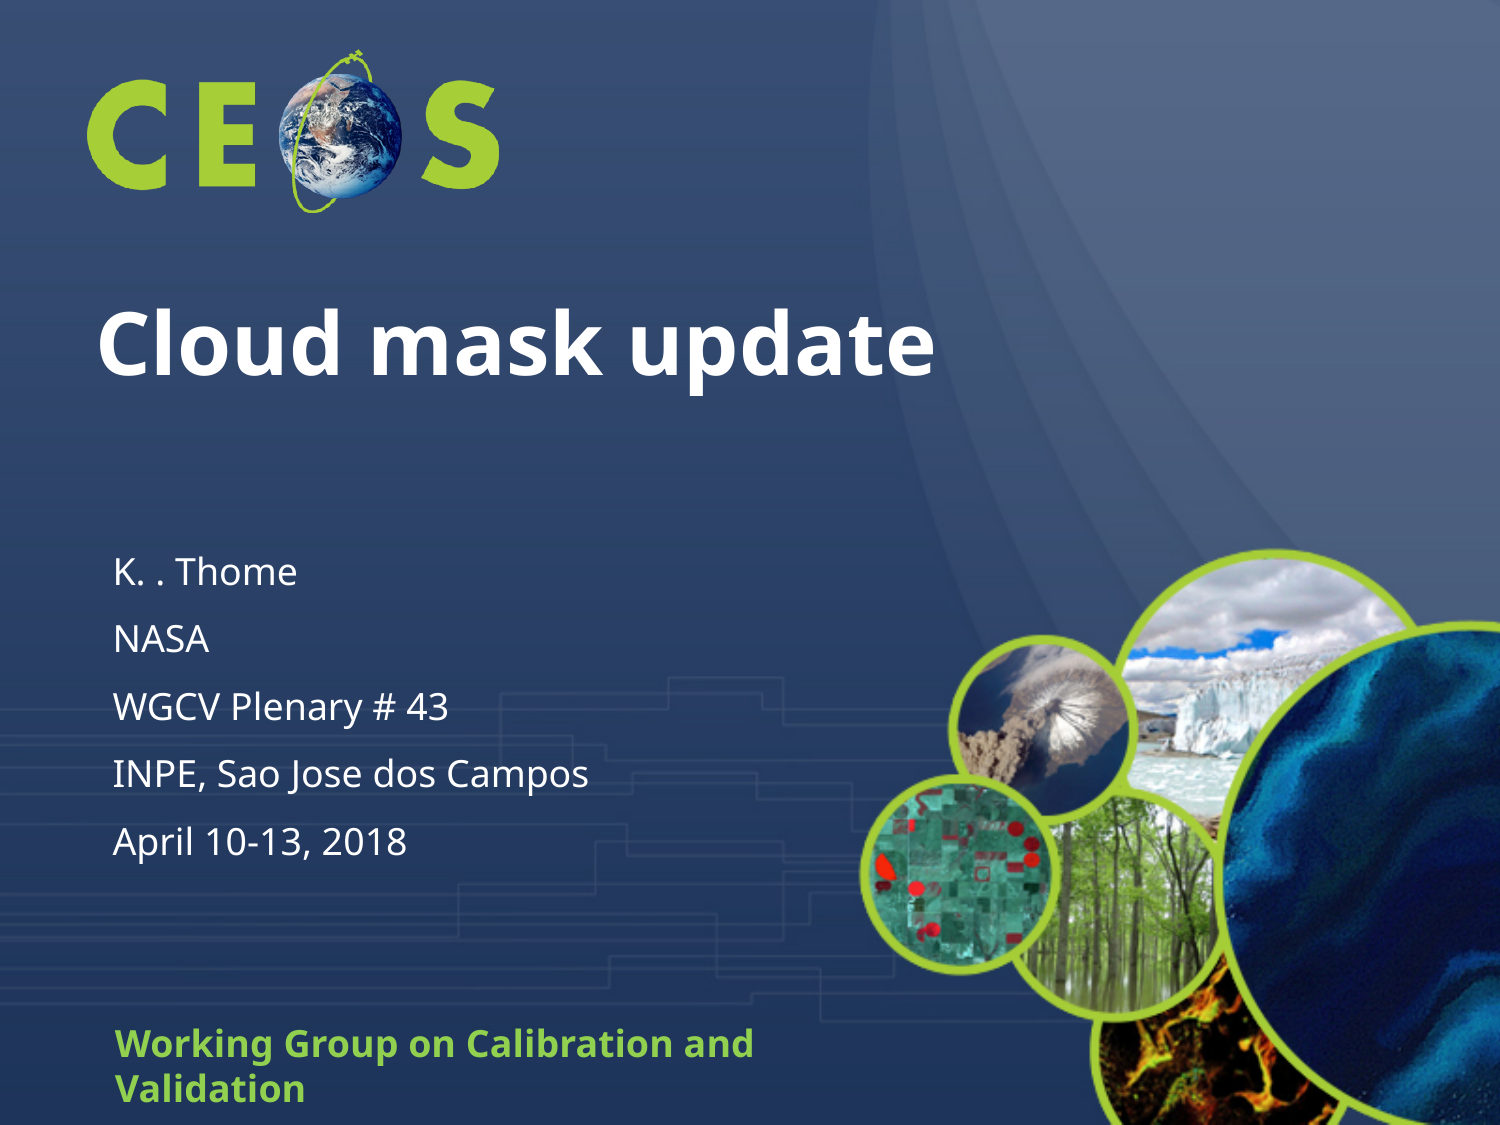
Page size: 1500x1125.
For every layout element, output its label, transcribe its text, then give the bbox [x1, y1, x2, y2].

text_box K. . Thome NASA WGCV Plenary # 43 INPE, Sao Jose dos Campos April 10-13, 2018 [112, 524, 902, 942]
picture [0, 0, 1500, 1125]
title Cloud mask update [94, 287, 1338, 488]
picture [1435, 1058, 1443, 1065]
